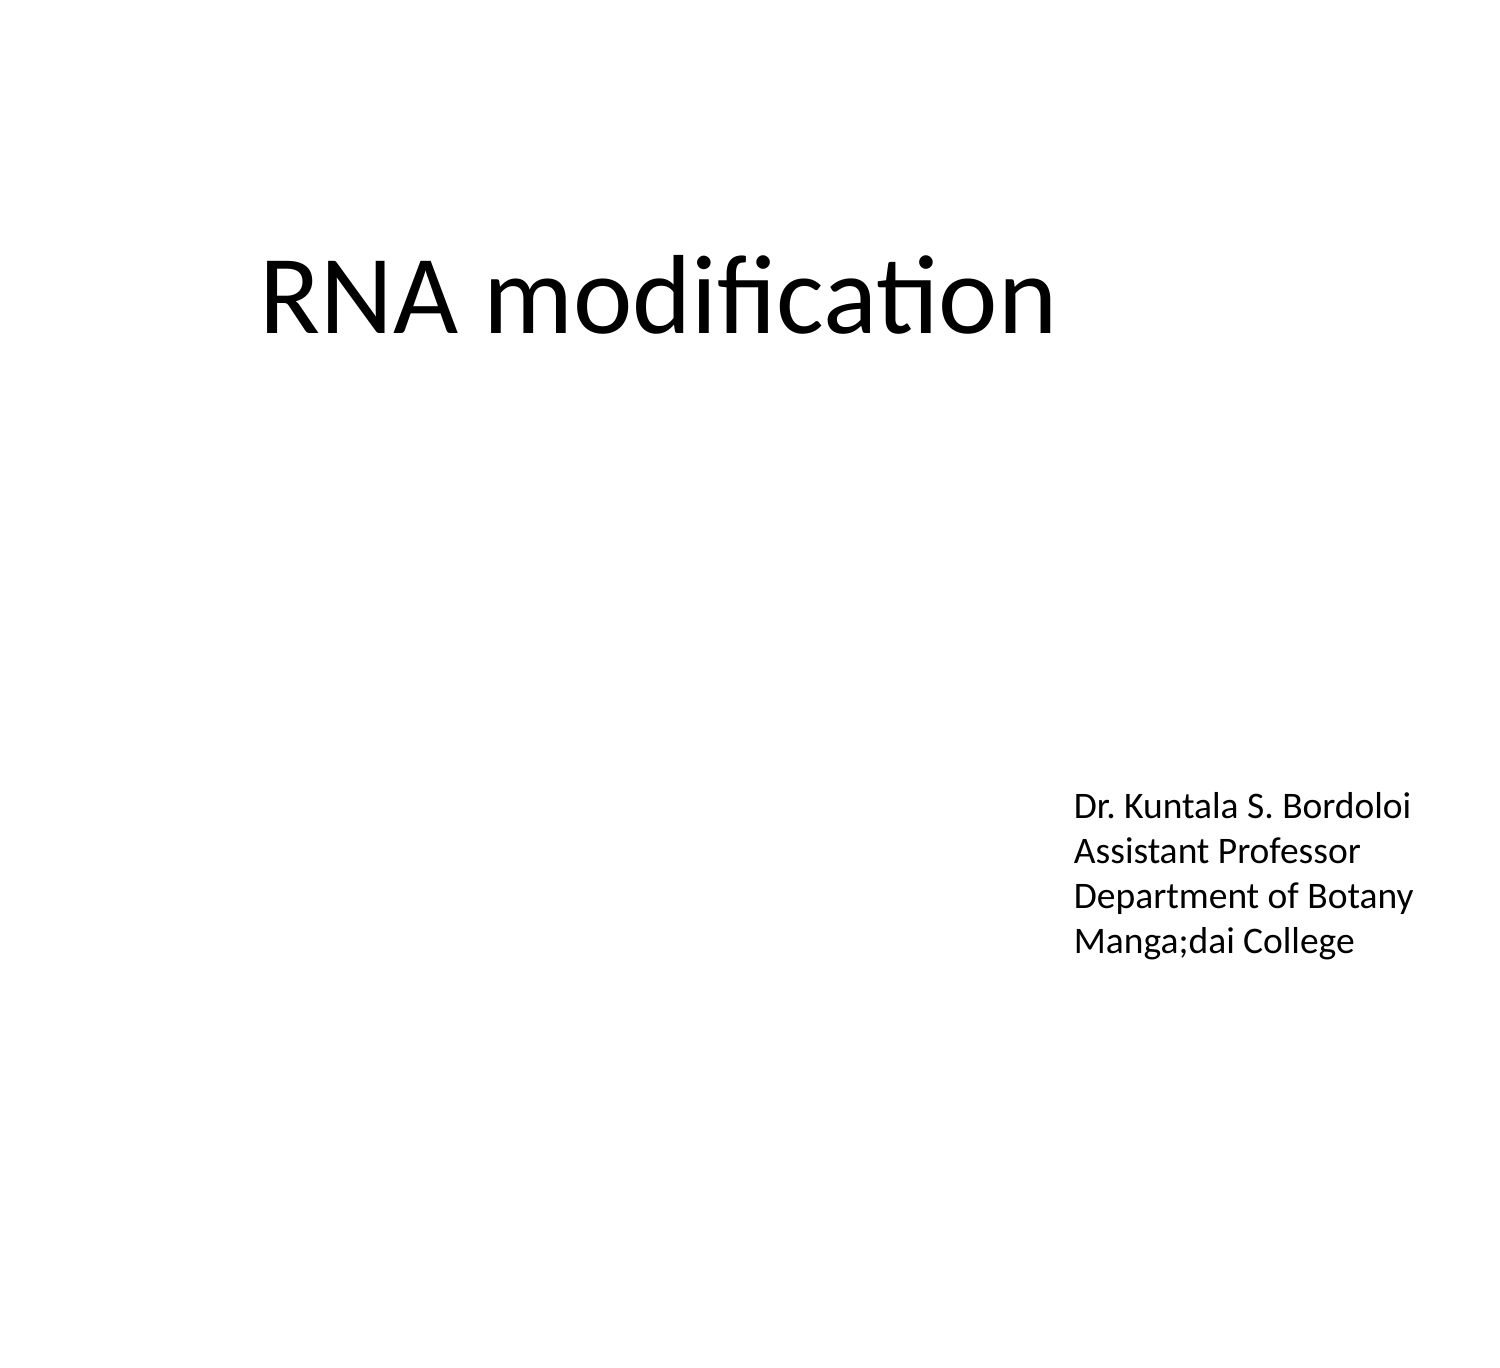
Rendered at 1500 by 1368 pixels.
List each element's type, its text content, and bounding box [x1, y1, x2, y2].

text_box Dr. Kuntala S. Bordoloi Assistant Professor Department of Botany Manga;dai College [1059, 773, 1429, 969]
text_box RNA modification [244, 213, 1095, 364]
